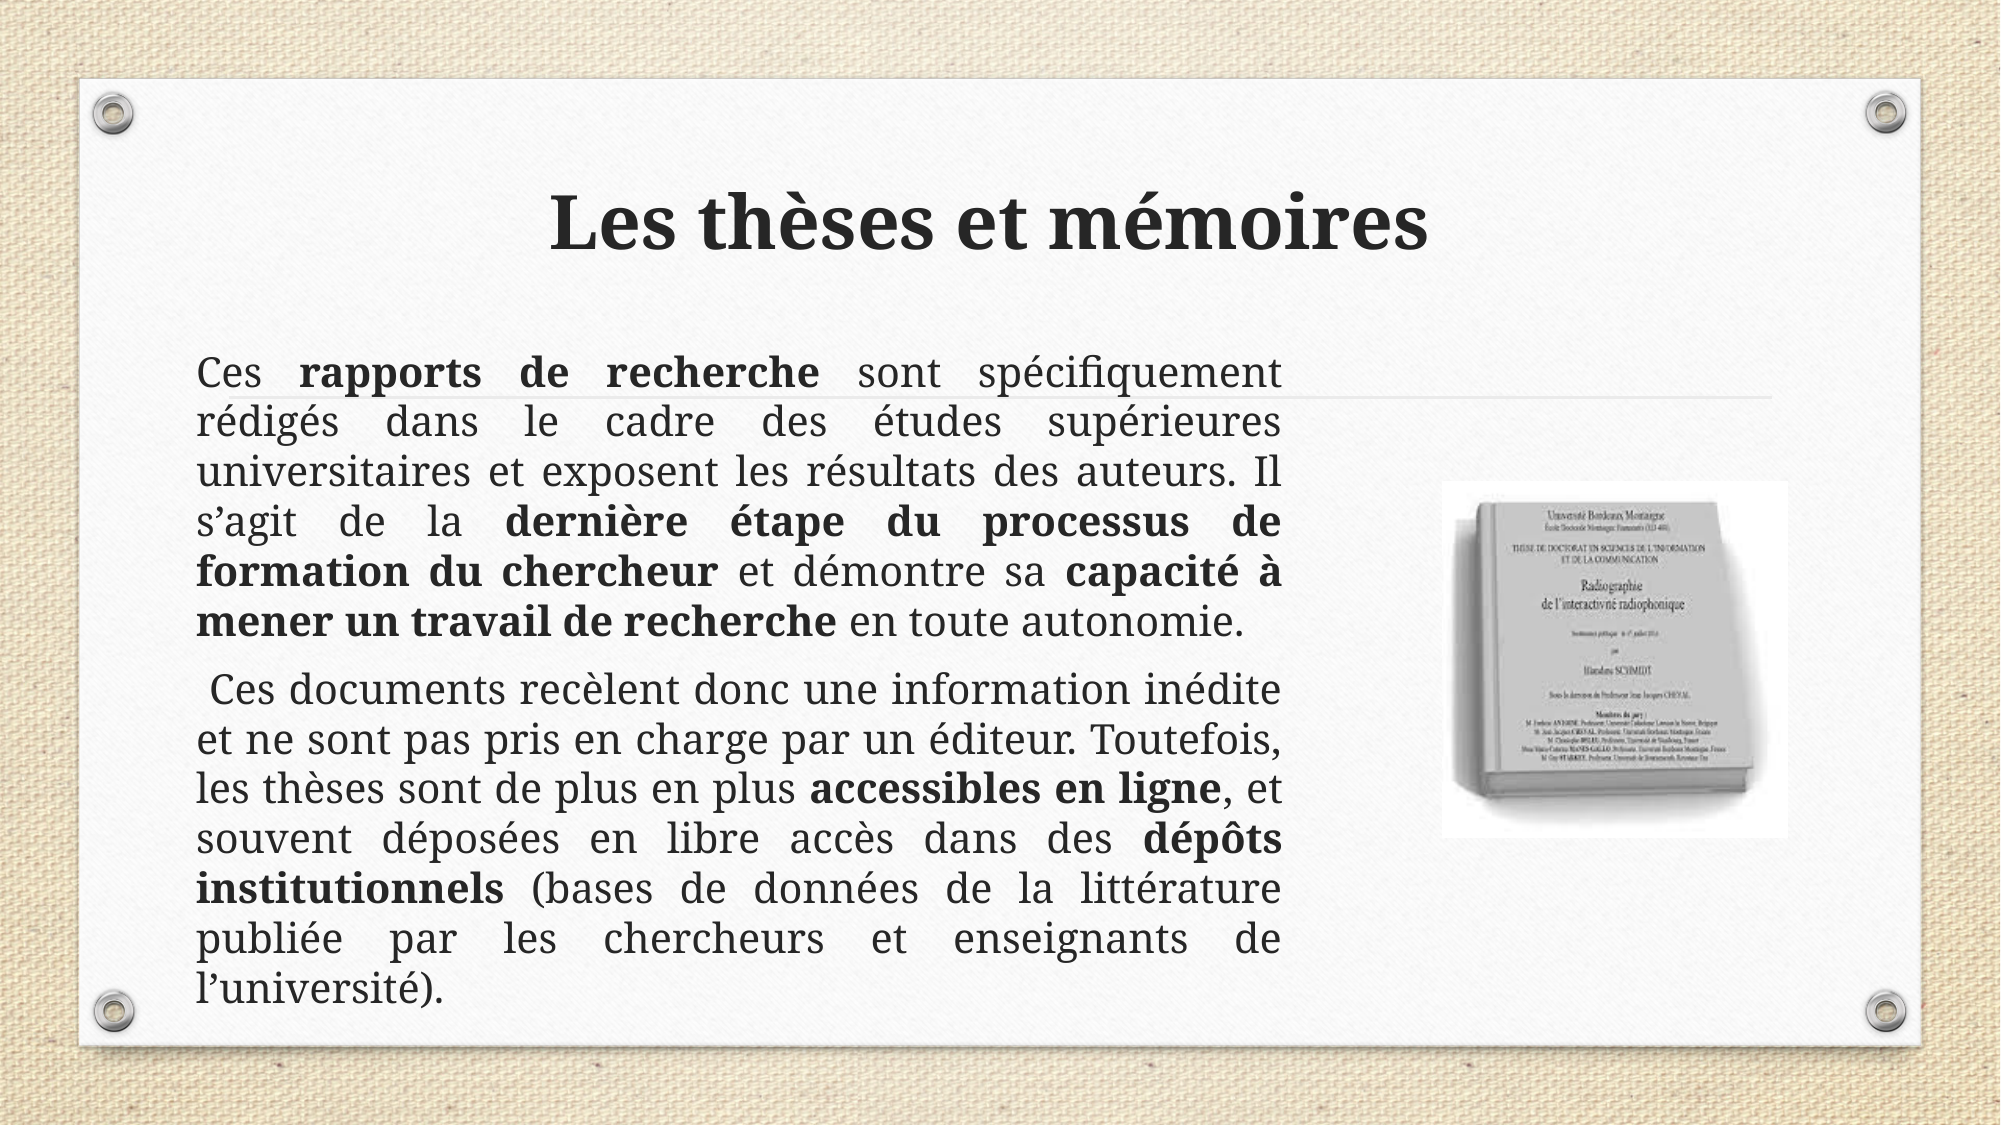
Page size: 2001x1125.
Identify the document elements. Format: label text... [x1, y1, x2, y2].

picture [0, 0, 2001, 1125]
list Ces rapports de recherche sont spécifiquement rédigés dans le cadre des études supérieures universitaires et exposent les résultats des auteurs. Il s’agit de la dernière étape du processus de formation du chercheur et démontre sa capacité à mener un travail de recherche en toute autonomie. Ces documents recèlent donc une information inédite et ne sont pas pris en charge par un éditeur. Toutefois, les thèses sont de plus en plus accessibles en ligne, et souvent déposées en libre accès dans des dépôts institutionnels (bases de données de la littérature publiée par les chercheurs et enseignants de l’université). [181, 338, 1298, 1027]
title Les thèses et mémoires [212, 161, 1788, 278]
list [1441, 481, 1788, 839]
